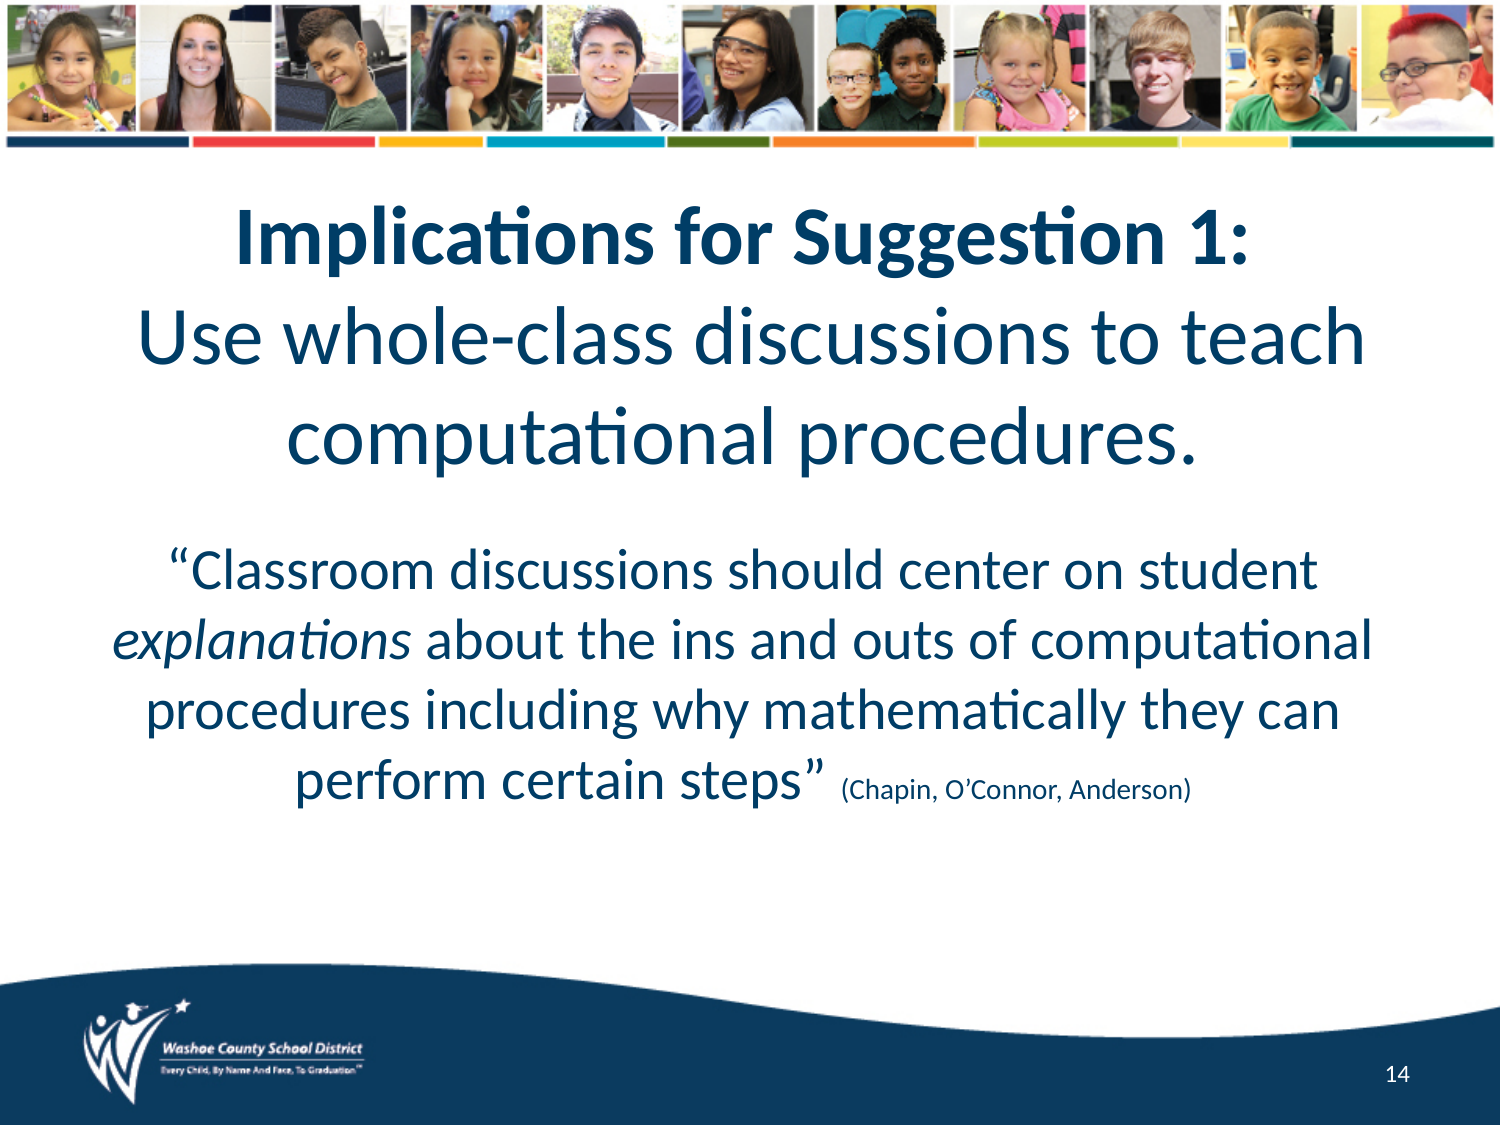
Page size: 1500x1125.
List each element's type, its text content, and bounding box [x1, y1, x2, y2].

picture [0, 0, 1500, 1125]
text_box Implications for Suggestion 1: Use whole-class discussions to teach computational procedures. “Classroom discussions should center on student explanations about the ins and outs of computational procedures including why mathematically they can perform certain steps” (Chapin, O’Connor, Anderson) [61, 173, 1425, 979]
slide_number 14 [1074, 1042, 1425, 1103]
